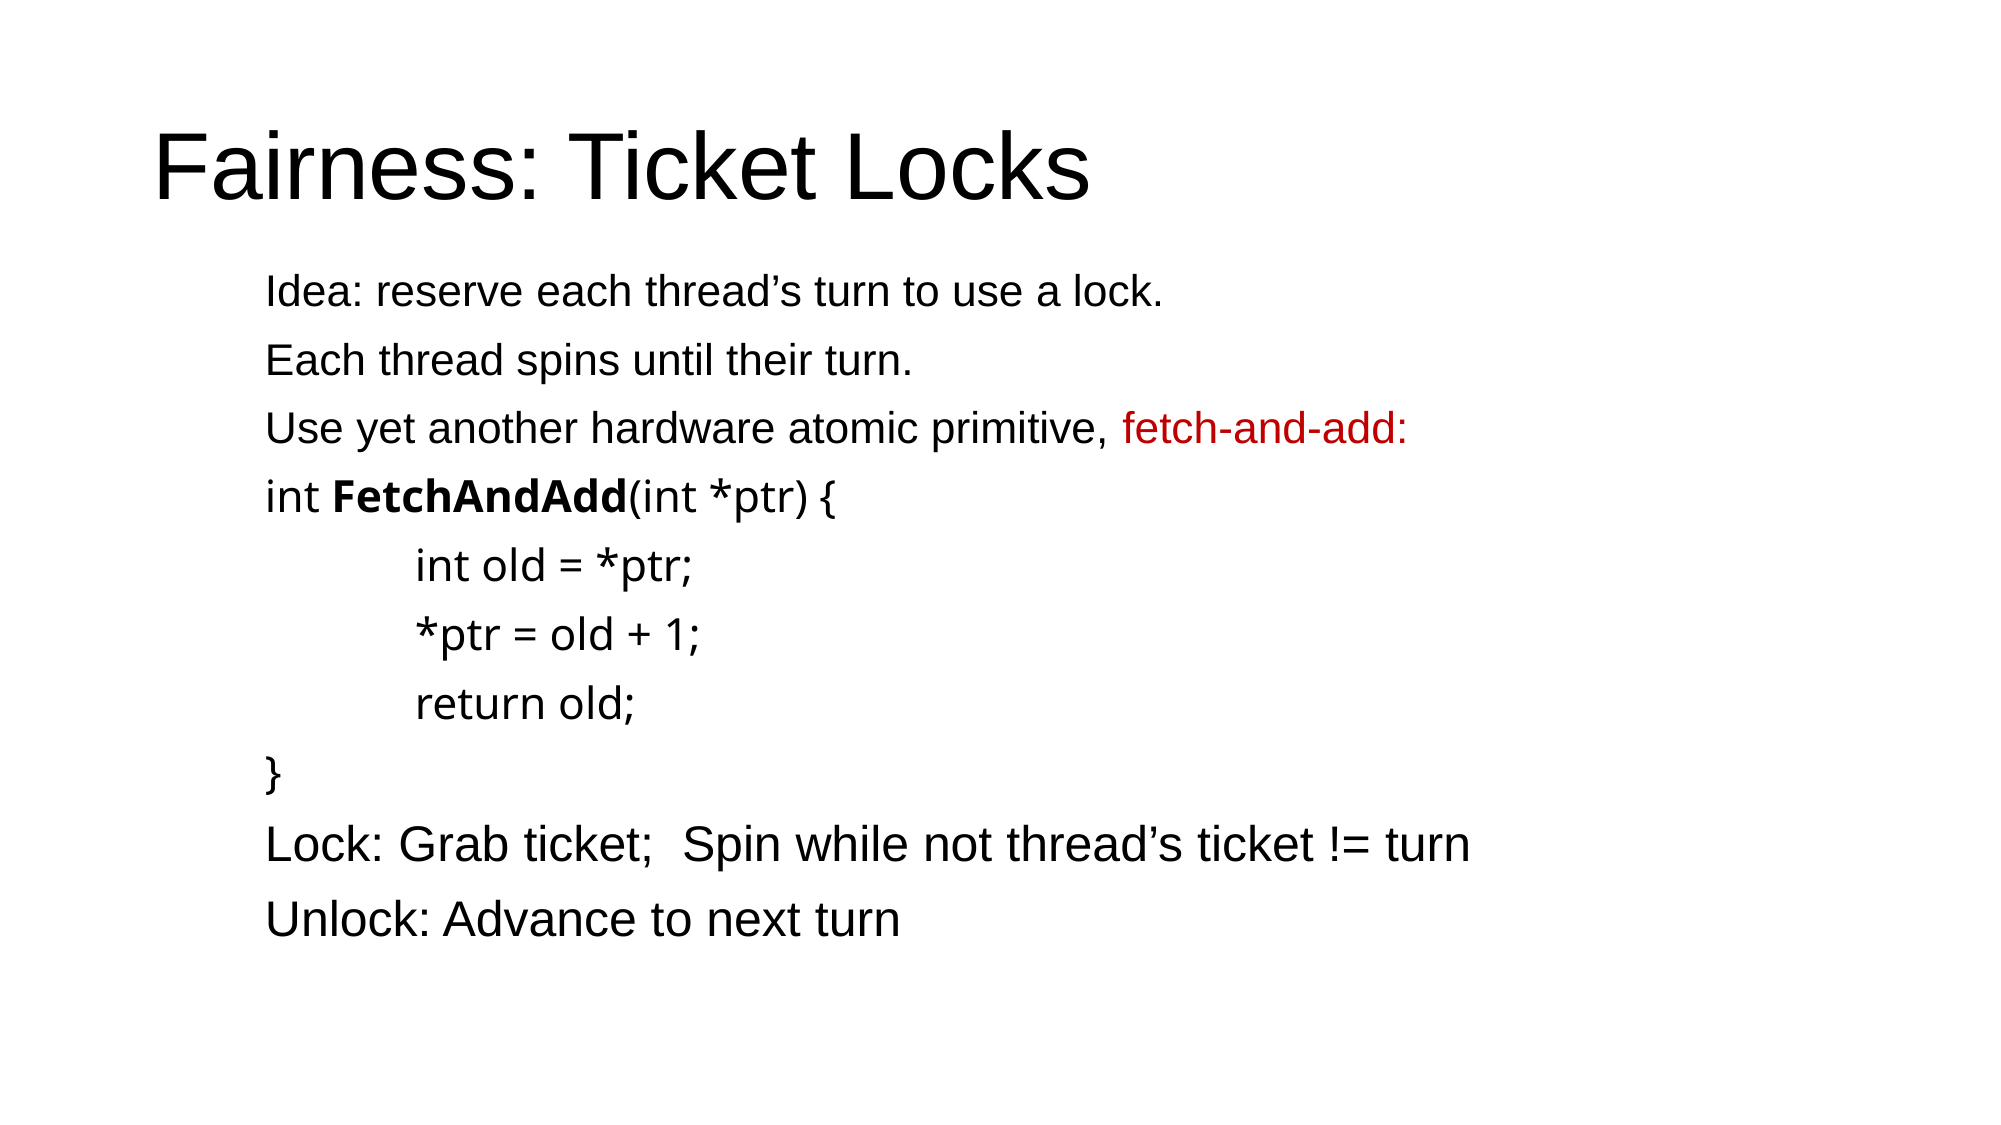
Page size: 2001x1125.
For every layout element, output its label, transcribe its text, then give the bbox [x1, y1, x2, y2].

title Fairness: Ticket Locks [137, 59, 1863, 278]
list Idea: reserve each thread’s turn to use a lock. Each thread spins until their turn. Use yet another hardware atomic primitive, fetch-and-add: int FetchAndAdd(int *ptr) { int old = *ptr; *ptr = old + 1; return old; } Lock: Grab ticket; Spin while not thread’s ticket != turn Unlock: Advance to next turn [249, 260, 1893, 1095]
